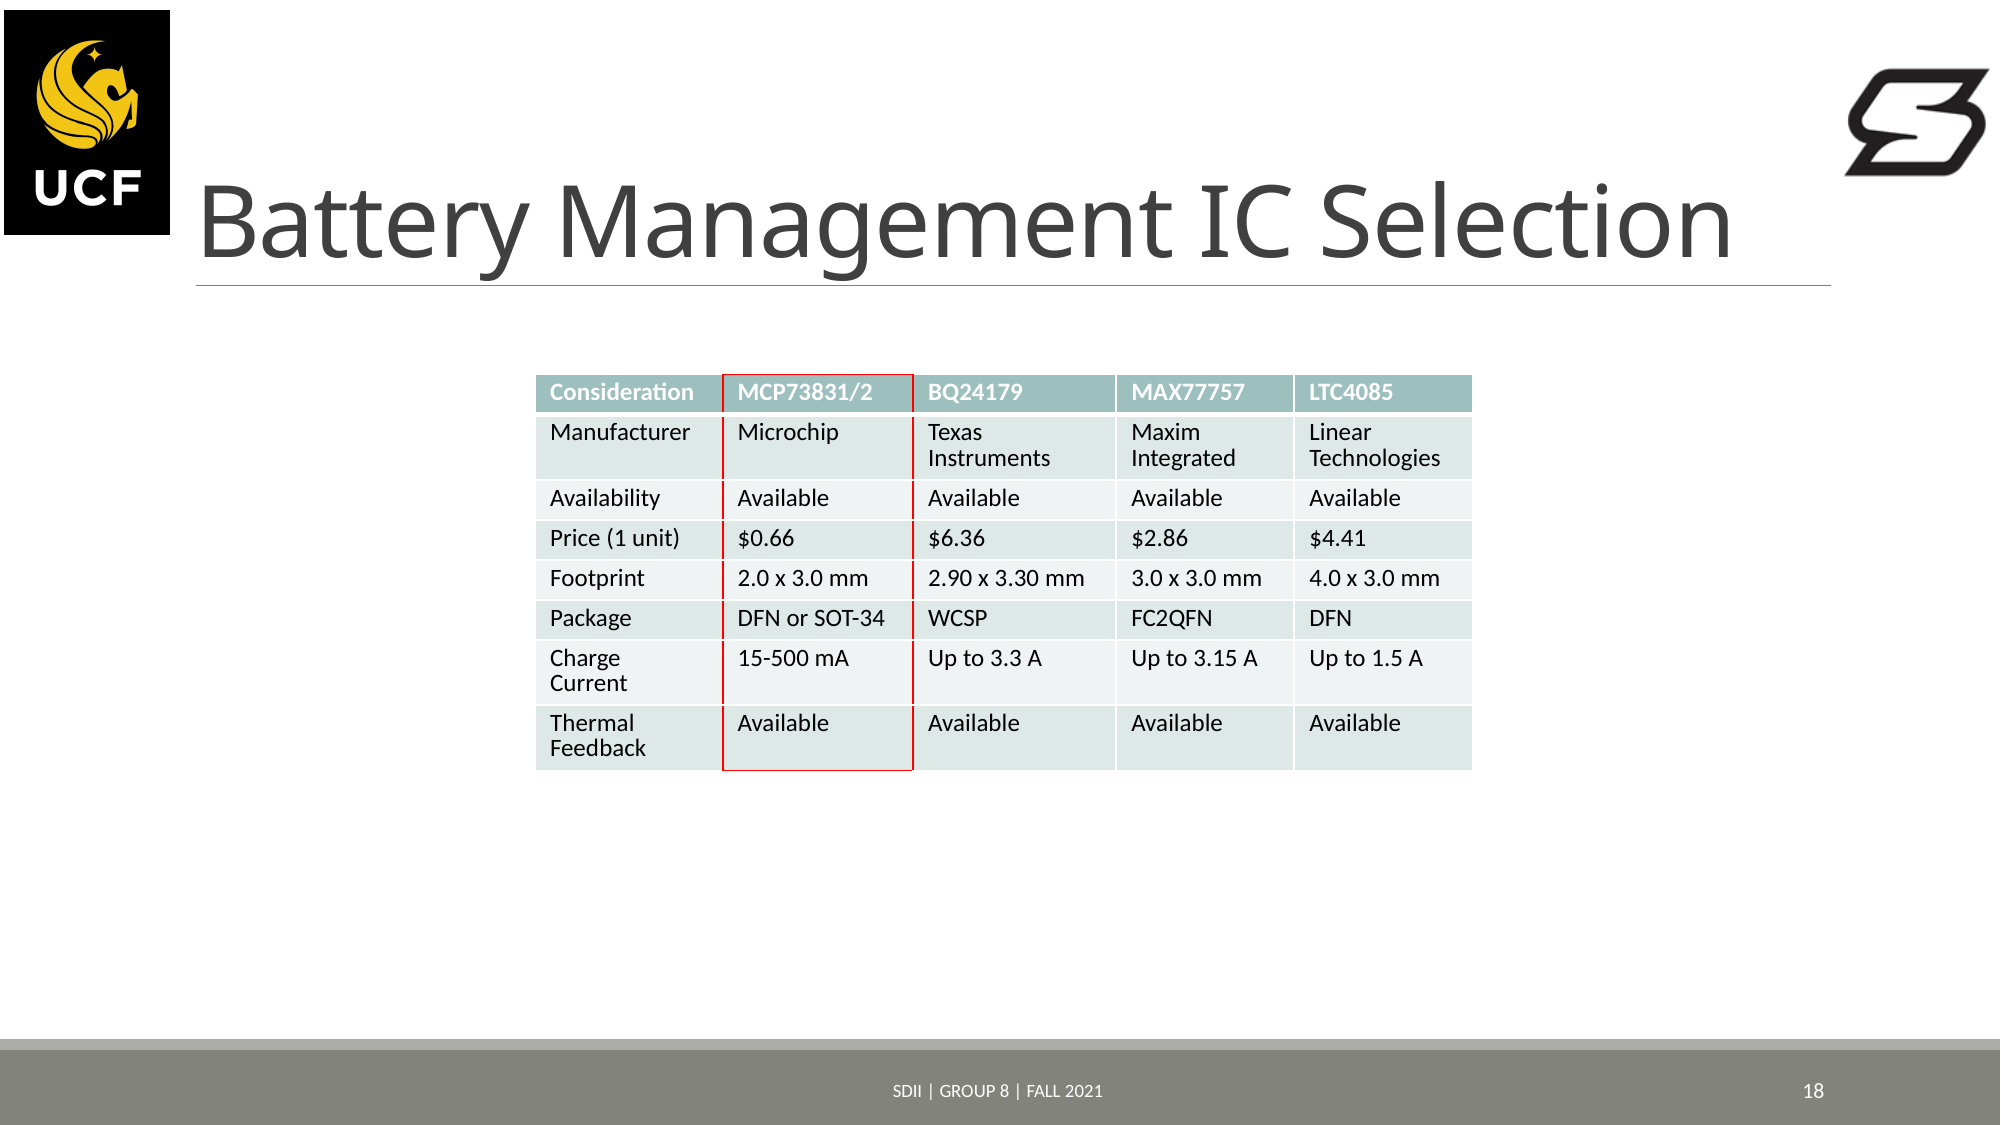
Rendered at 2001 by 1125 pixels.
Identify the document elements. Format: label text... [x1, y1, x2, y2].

table_cell 4.0 x 3.0 mm [1295, 561, 1472, 599]
table_cell WCSP [914, 601, 1115, 639]
table_header LTC4085 [1295, 375, 1472, 412]
table_cell Available [724, 481, 912, 519]
table_cell Microchip [724, 417, 912, 479]
table_header Consideration [536, 375, 722, 412]
table_cell $0.66 [724, 521, 912, 559]
table_cell Package [536, 601, 722, 639]
table_header MCP73831/2 [724, 375, 912, 412]
table_cell Footprint [536, 561, 722, 599]
table_cell Up to 3.3 A [914, 641, 1115, 704]
table_cell 15-500 mA [724, 641, 912, 704]
text_box [167, 339, 1140, 401]
slide_number 18 [1624, 1059, 1840, 1120]
footer SDII | Group 8 | Fall 2021 [604, 1059, 1396, 1120]
title Battery Management IC Selection [180, 47, 1830, 285]
table_cell Linear Technologies [1295, 417, 1472, 479]
table_cell Charge Current [536, 641, 722, 704]
table_cell $2.86 [1117, 521, 1293, 559]
table_cell 2.90 x 3.30 mm [914, 561, 1115, 599]
table_cell Maxim Integrated [1117, 417, 1293, 479]
table_cell Available [914, 706, 1115, 770]
table_cell Texas Instruments [914, 417, 1115, 479]
table_cell Available [1295, 481, 1472, 519]
table_cell Available [1117, 706, 1293, 770]
table_cell Availability [536, 481, 722, 519]
table_cell DFN or SOT-34 [724, 601, 912, 639]
table_cell Available [1295, 706, 1472, 770]
table_cell 2.0 x 3.0 mm [724, 561, 912, 599]
table_cell $6.36 [914, 521, 1115, 559]
table_cell Available [1117, 481, 1293, 519]
table_cell DFN [1295, 601, 1472, 639]
table_cell FC2QFN [1117, 601, 1293, 639]
table_header BQ24179 [914, 375, 1115, 412]
picture [1834, 59, 2000, 186]
table_cell 3.0 x 3.0 mm [1117, 561, 1293, 599]
table_cell Up to 1.5 A [1295, 641, 1472, 704]
table_cell Price (1 unit) [536, 521, 722, 559]
table_cell Manufacturer [536, 417, 722, 479]
table_cell Available [724, 706, 912, 770]
table_header MAX77757 [1117, 375, 1293, 412]
table_cell $4.41 [1295, 521, 1472, 559]
table_cell Up to 3.15 A [1117, 641, 1293, 704]
table_cell Thermal Feedback [536, 706, 722, 770]
picture [4, 10, 170, 235]
table_cell Available [914, 481, 1115, 519]
